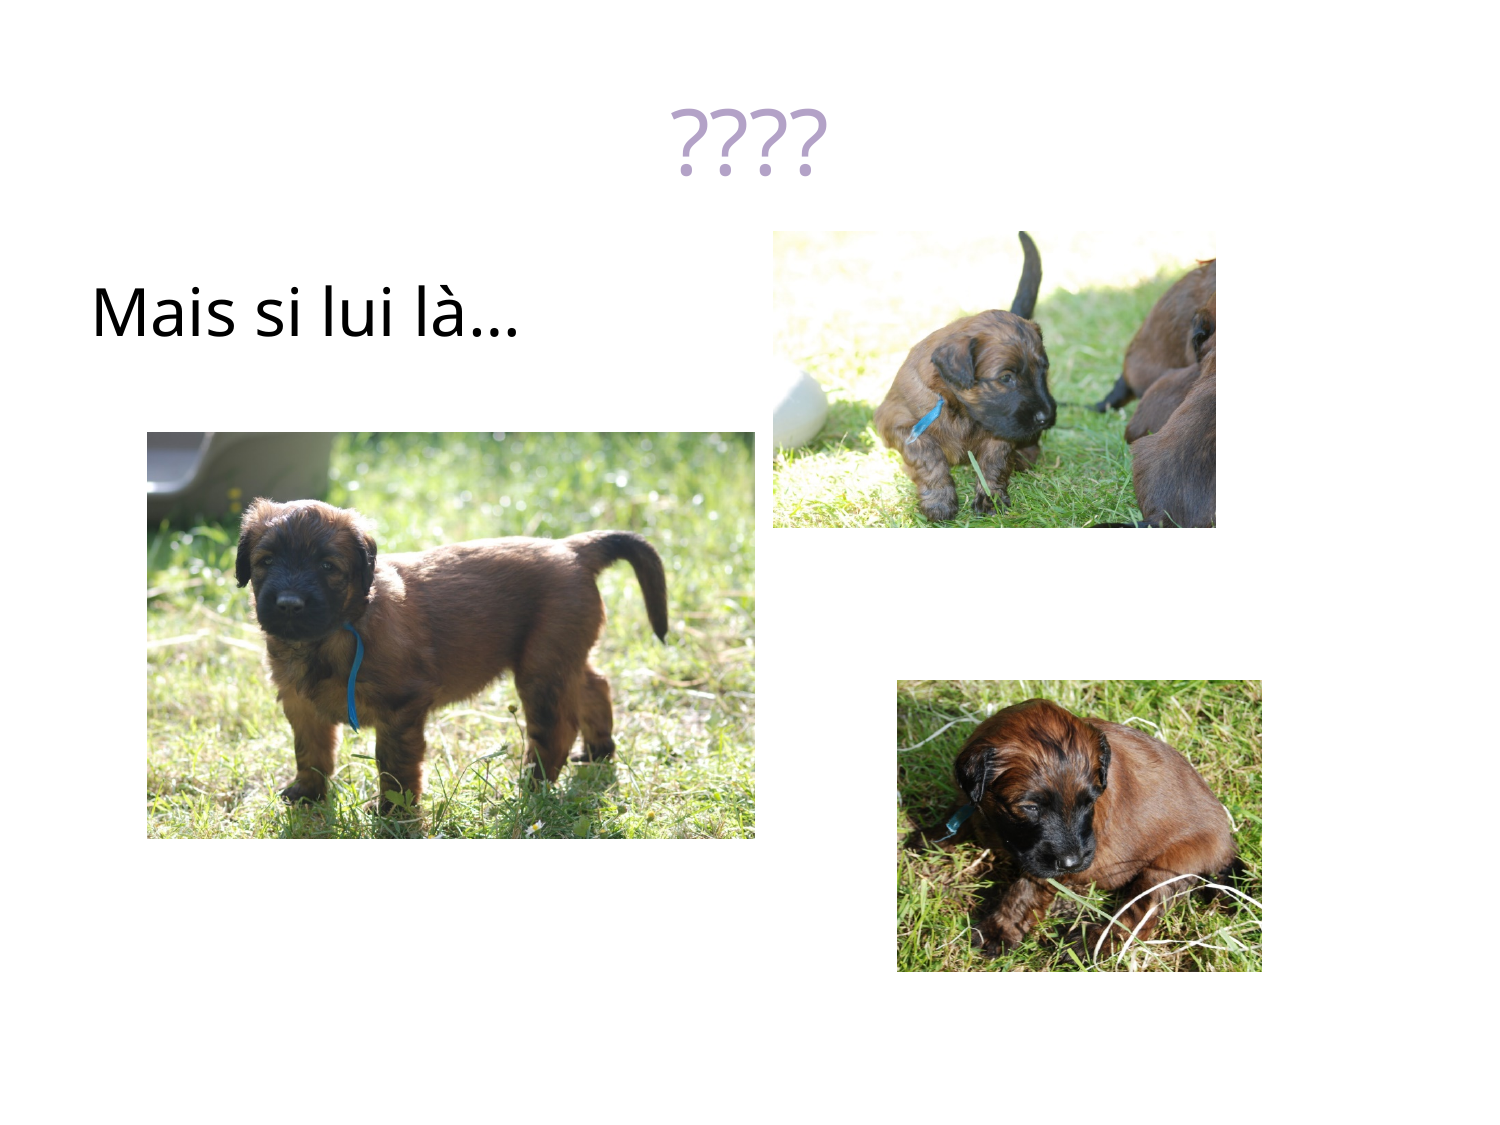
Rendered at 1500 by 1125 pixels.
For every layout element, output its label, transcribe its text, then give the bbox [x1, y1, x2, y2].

picture [897, 680, 1263, 973]
picture [147, 432, 755, 839]
list Mais si lui là… [75, 262, 1425, 1005]
title ???? [75, 45, 1425, 233]
picture [773, 231, 1216, 528]
